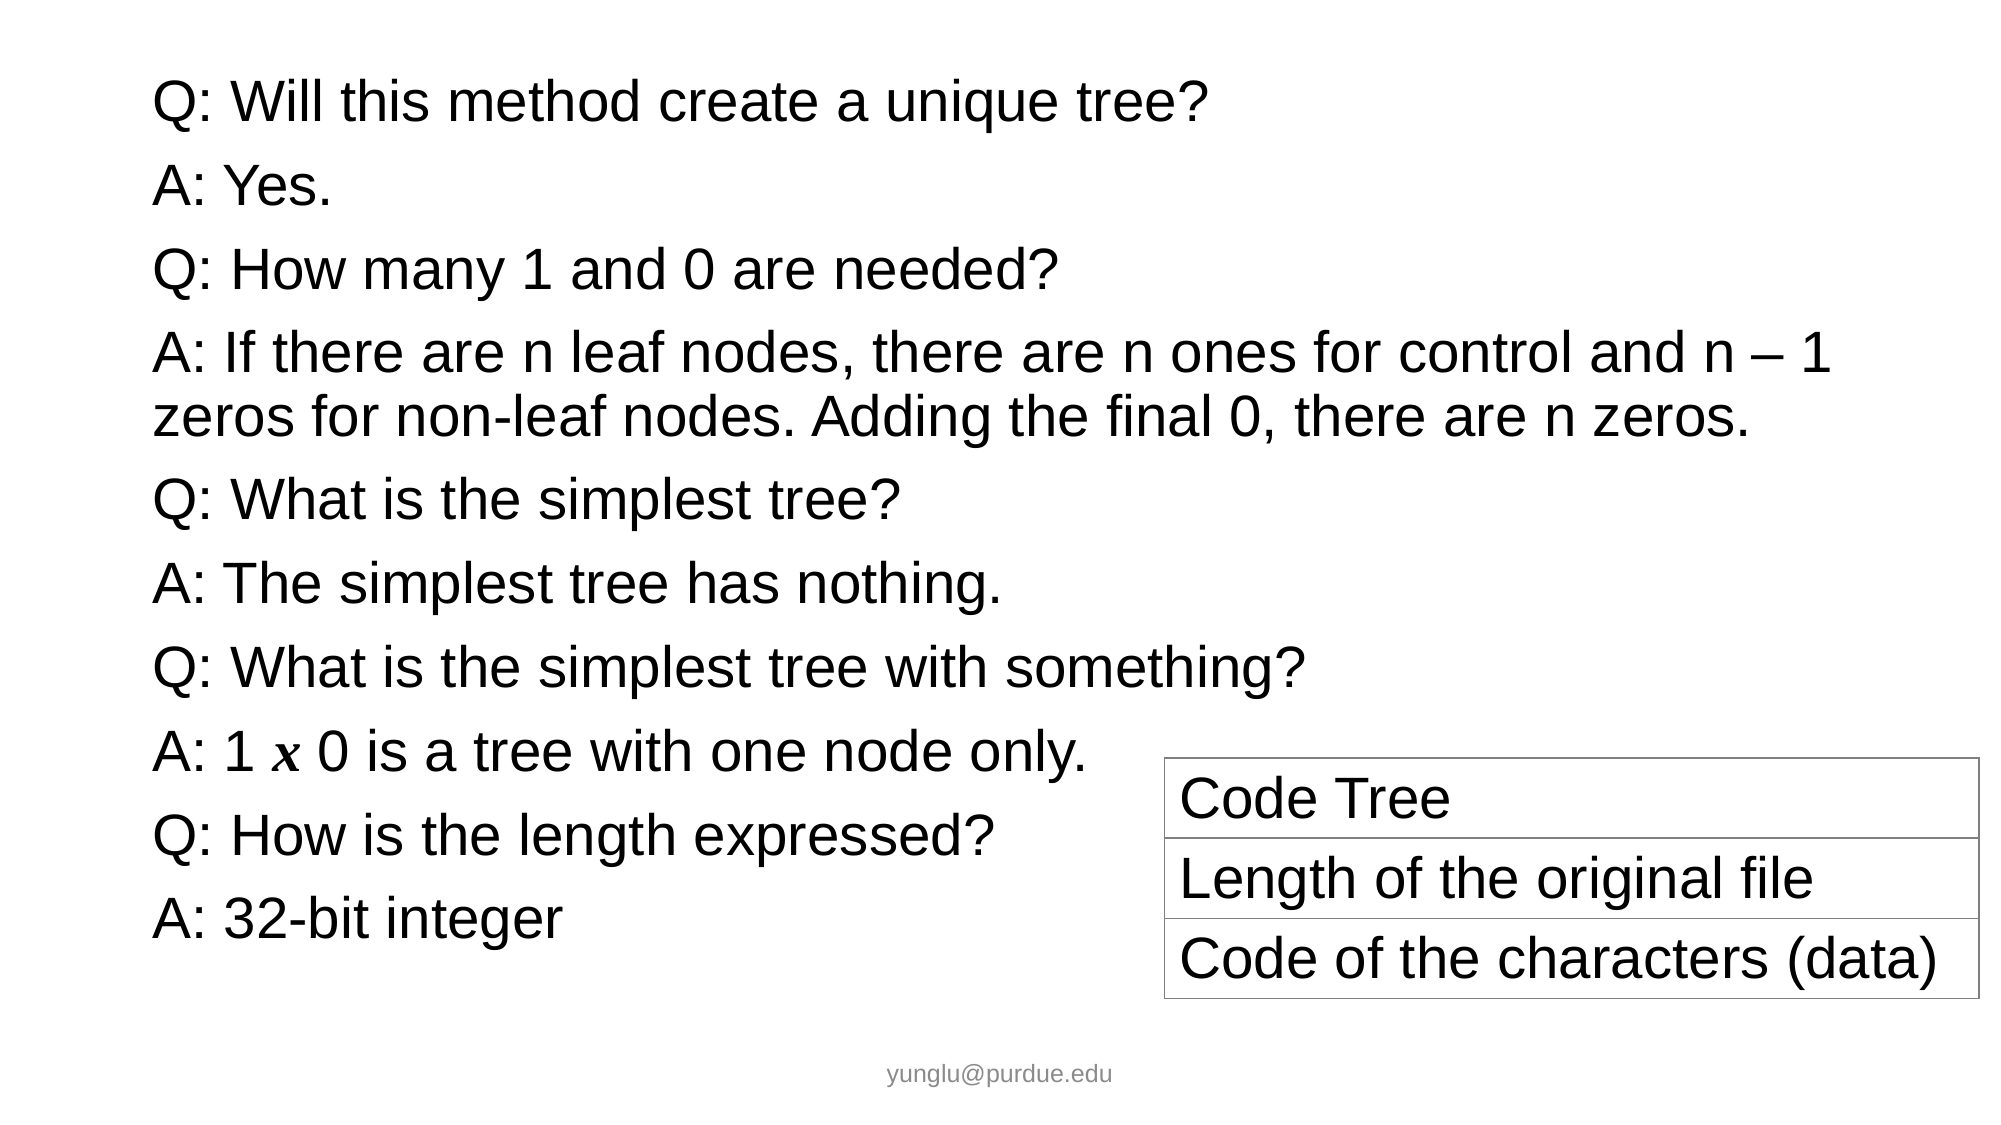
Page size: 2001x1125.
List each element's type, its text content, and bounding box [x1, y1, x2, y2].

table_header Code Tree [1165, 759, 1978, 837]
footer yunglu@purdue.edu [662, 1042, 1338, 1103]
table_cell Code of the characters (data) [1165, 919, 1978, 998]
list Q: Will this method create a unique tree? A: Yes. Q: How many 1 and 0 are needed? A: If there are n leaf nodes, there are n ones for control and n – 1 zeros for non-leaf nodes. Adding the final 0, there are n zeros. Q: What is the simplest tree? A: The simplest tree has nothing. Q: What is the simplest tree with something? A: 1 x 0 is a tree with one node only. Q: How is the length expressed? A: 32-bit integer [137, 63, 1863, 1014]
table_cell Length of the original file [1165, 839, 1978, 918]
